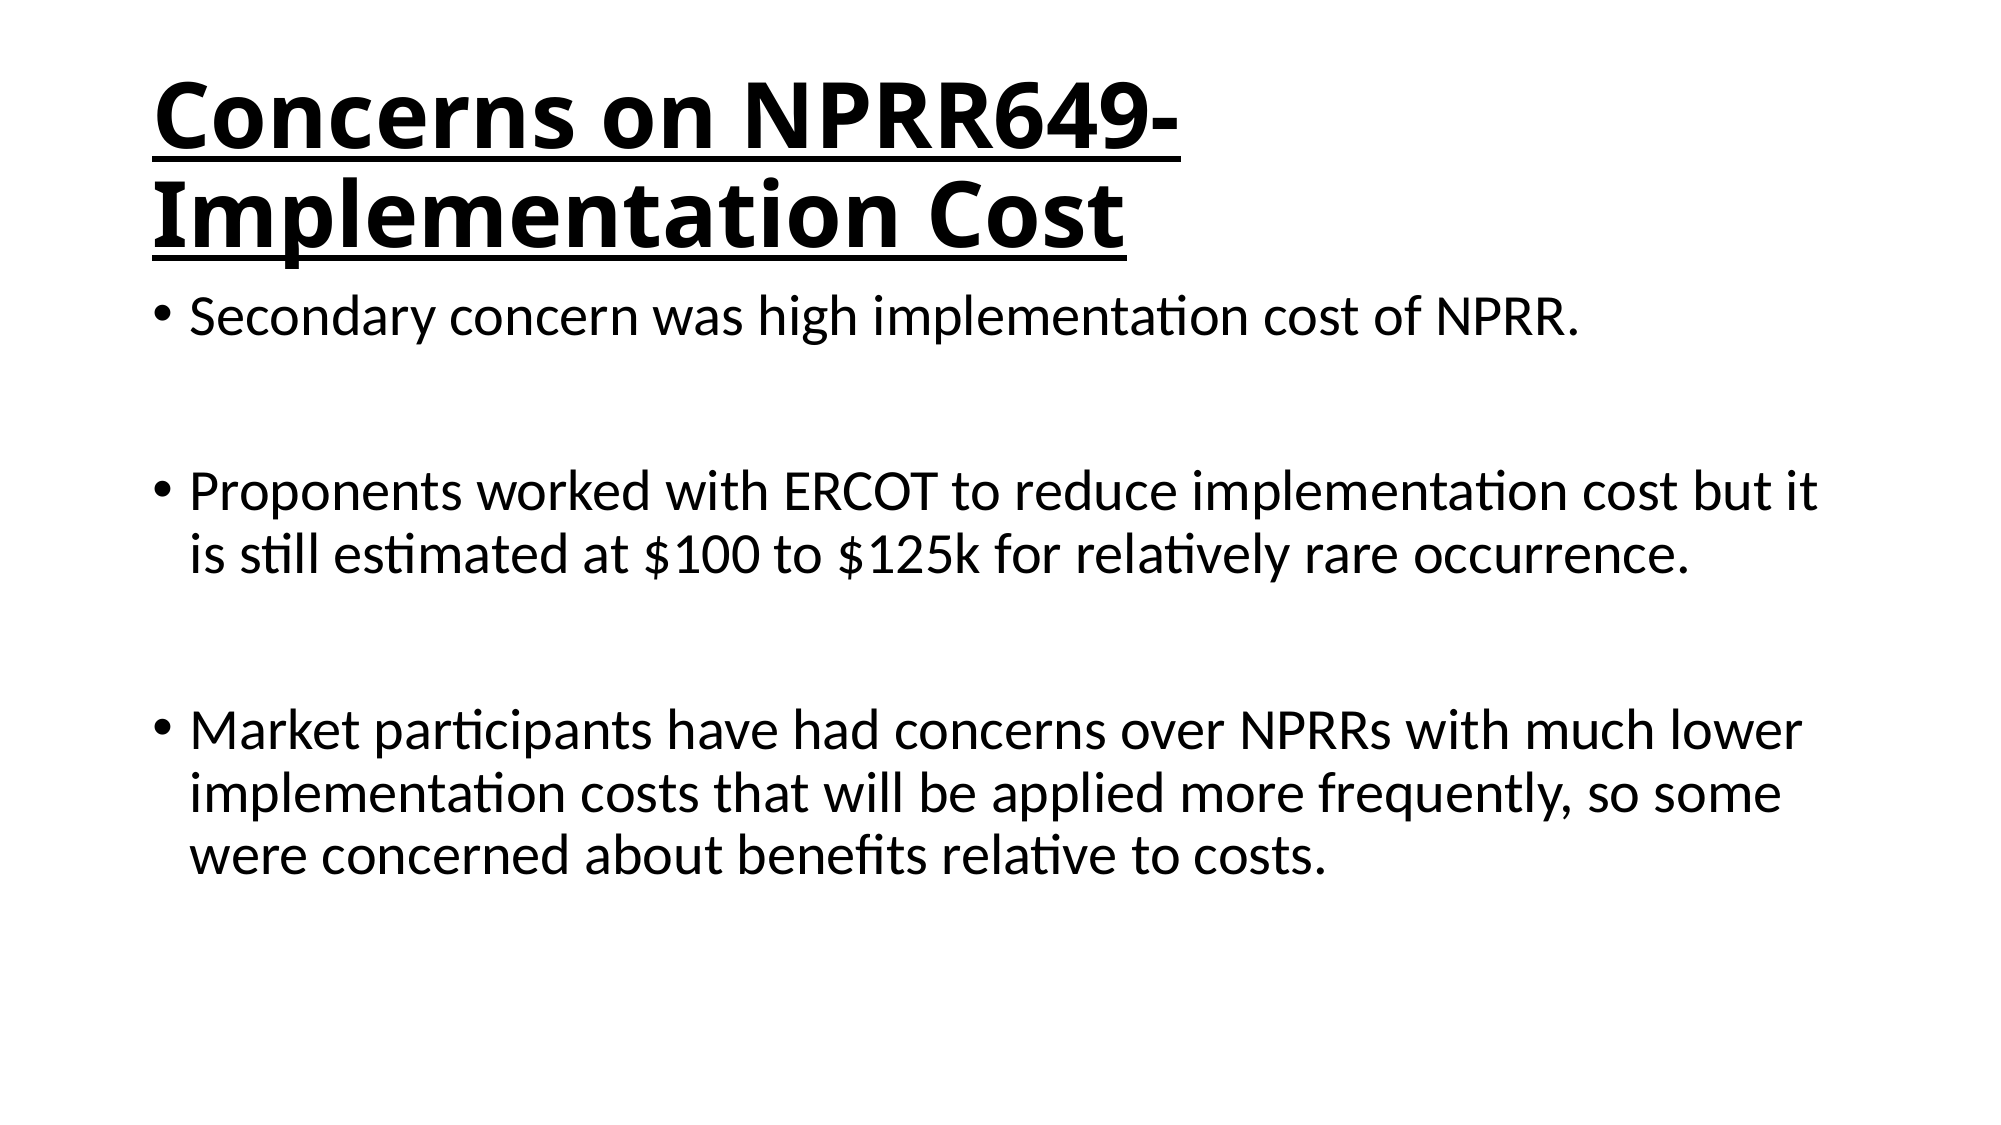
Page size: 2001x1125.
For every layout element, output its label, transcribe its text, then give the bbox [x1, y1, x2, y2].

title Concerns on NPRR649- Implementation Cost [137, 59, 1899, 278]
list Secondary concern was high implementation cost of NPRR. Proponents worked with ERCOT to reduce implementation cost but it is still estimated at $100 to $125k for relatively rare occurrence. Market participants have had concerns over NPRRs with much lower implementation costs that will be applied more frequently, so some were concerned about benefits relative to costs. [137, 277, 1863, 992]
